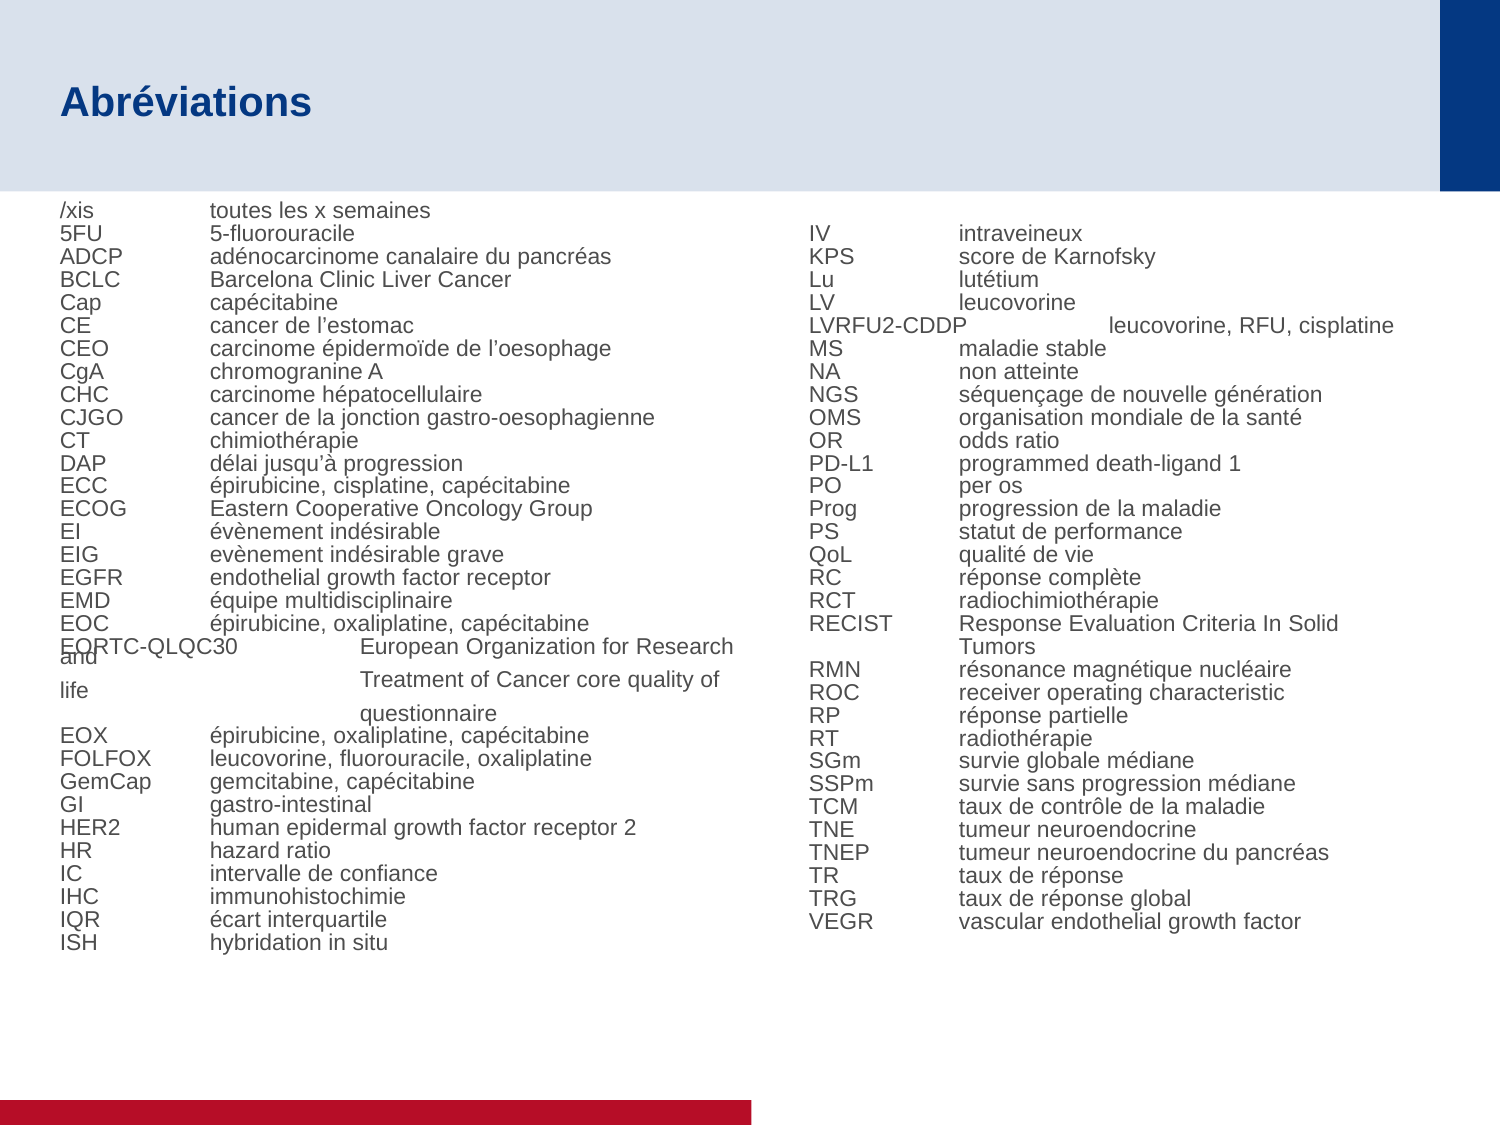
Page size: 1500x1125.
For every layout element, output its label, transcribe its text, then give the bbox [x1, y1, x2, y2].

list /xis toutes les x semaines 5FU 5-fluorouracile ADCP adénocarcinome canalaire du pancréas BCLC Barcelona Clinic Liver Cancer Cap capécitabine CE cancer de l’estomac CEO carcinome épidermoïde de l’oesophage CgA chromogranine A CHC carcinome hépatocellulaire CJGO cancer de la jonction gastro-oesophagienne CT chimiothérapie DAP délai jusqu’à progression ECC épirubicine, cisplatine, capécitabine ECOG Eastern Cooperative Oncology Group EI évènement indésirable EIG evènement indésirable grave EGFR endothelial growth factor receptor EMD équipe multidisciplinaire EOC épirubicine, oxaliplatine, capécitabine EORTC-QLQC30 European Organization for Research and Treatment of Cancer core quality of life questionnaire EOX épirubicine, oxaliplatine, capécitabine FOLFOX leucovorine, fluorouracile, oxaliplatine GemCap gemcitabine, capécitabine GI gastro-intestinal HER2 human epidermal growth factor receptor 2 HR hazard ratio IC intervalle de confiance IHC immunohistochimie IQR écart interquartile ISH hybridation in situ IV intraveineux KPS score de Karnofsky Lu lutétium LV leucovorine LVRFU2-CDDP leucovorine, RFU, cisplatine MS maladie stable NA non atteinte NGS séquençage de nouvelle génération OMS organisation mondiale de la santé OR odds ratio PD-L1 programmed death-ligand 1 PO per os Prog progression de la maladie PS statut de performance QoL qualité de vie RC réponse complète RCT radiochimiothérapie RECIST Response Evaluation Criteria In Solid Tumors RMN résonance magnétique nucléaire ROC receiver operating characteristic RP réponse partielle RT radiothérapie SGm survie globale médiane SSPm survie sans progression médiane TCM taux de contrôle de la maladie TNE tumeur neuroendocrine TNEP tumeur neuroendocrine du pancréas TR taux de réponse TRG taux de réponse global VEGR vascular endothelial growth factor [59, 205, 1441, 1079]
title Abréviations [59, 29, 1412, 162]
